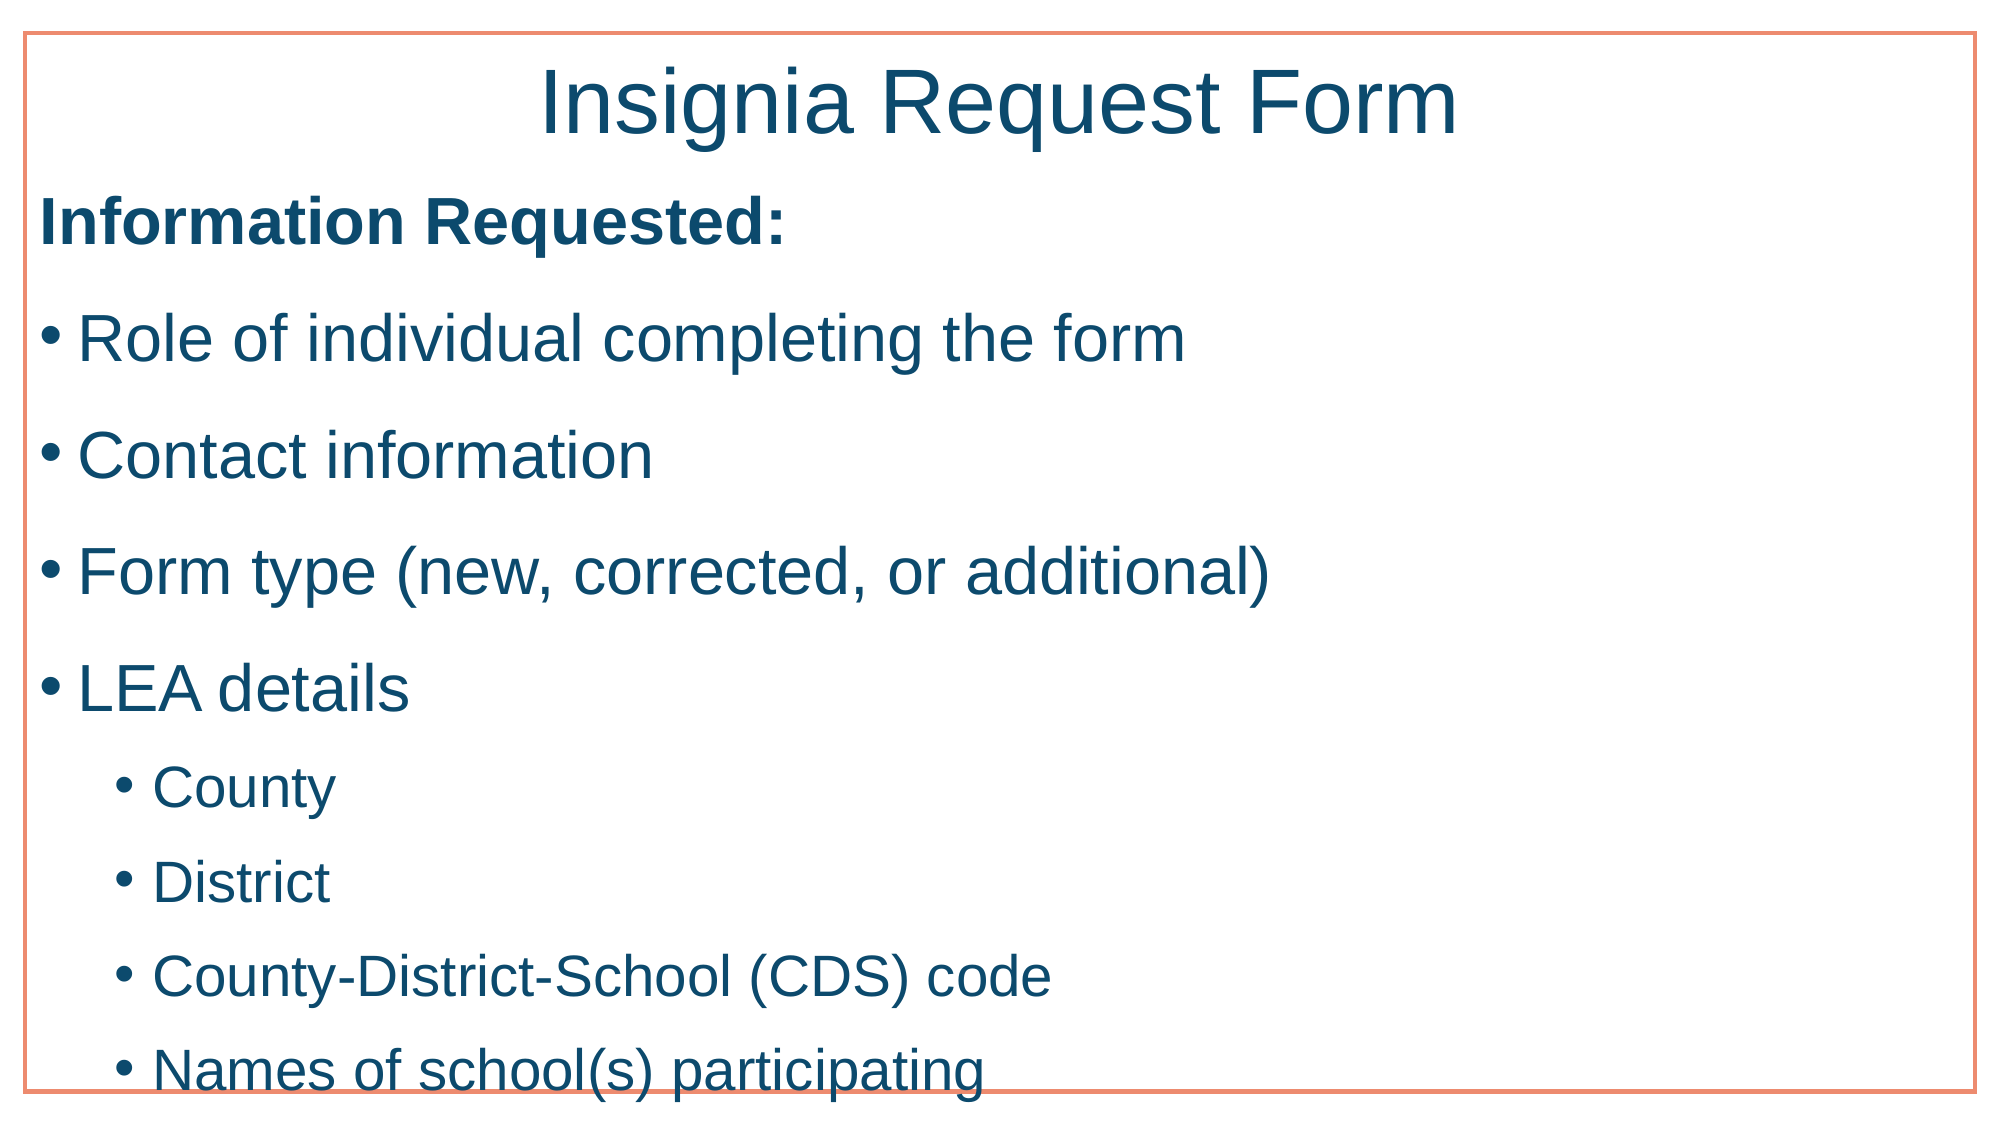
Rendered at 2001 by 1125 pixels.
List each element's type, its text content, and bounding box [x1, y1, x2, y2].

title Insignia Request Form [24, 0, 1975, 154]
list Information Requested: Role of individual completing the form Contact information Form type (new, corrected, or additional) LEA details County District County-District-School (CDS) code Names of school(s) participating [24, 154, 1975, 1125]
